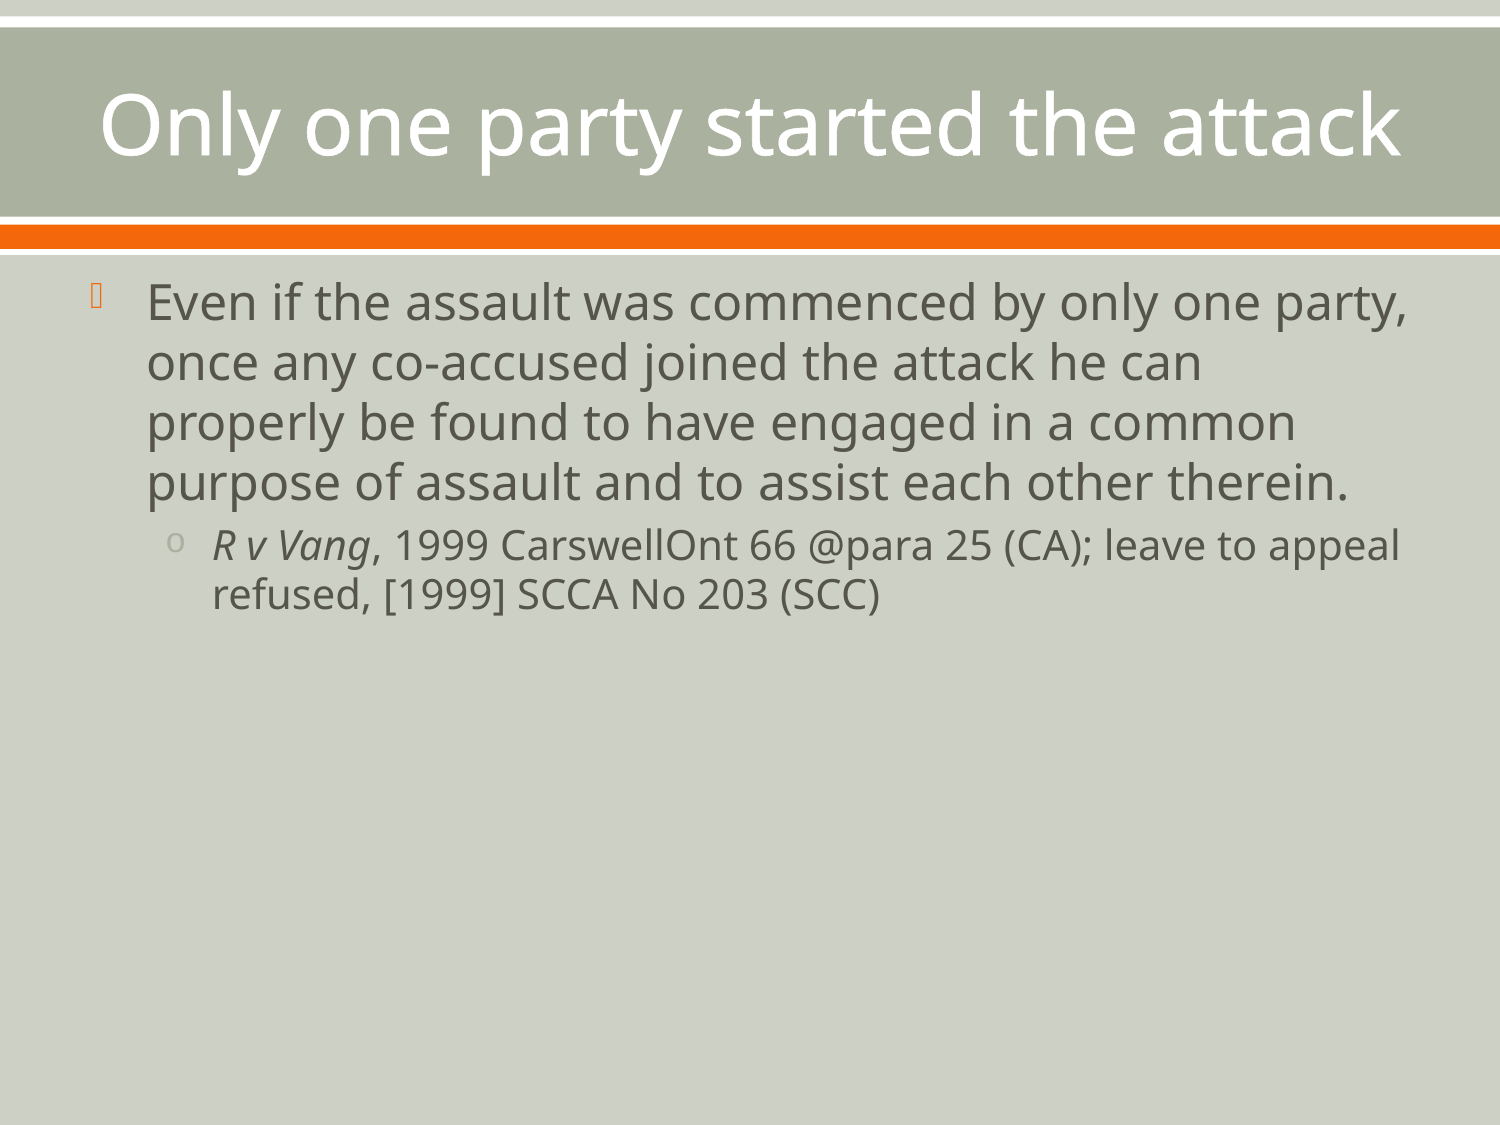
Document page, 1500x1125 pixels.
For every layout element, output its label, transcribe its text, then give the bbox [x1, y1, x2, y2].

title Only one party started the attack [75, 29, 1425, 213]
list Even if the assault was commenced by only one party, once any co-accused joined the attack he can properly be found to have engaged in a common purpose of assault and to assist each other therein. R v Vang, 1999 CarswellOnt 66 @para 25 (CA); leave to appeal refused, [1999] SCCA No 203 (SCC) [75, 262, 1425, 1005]
